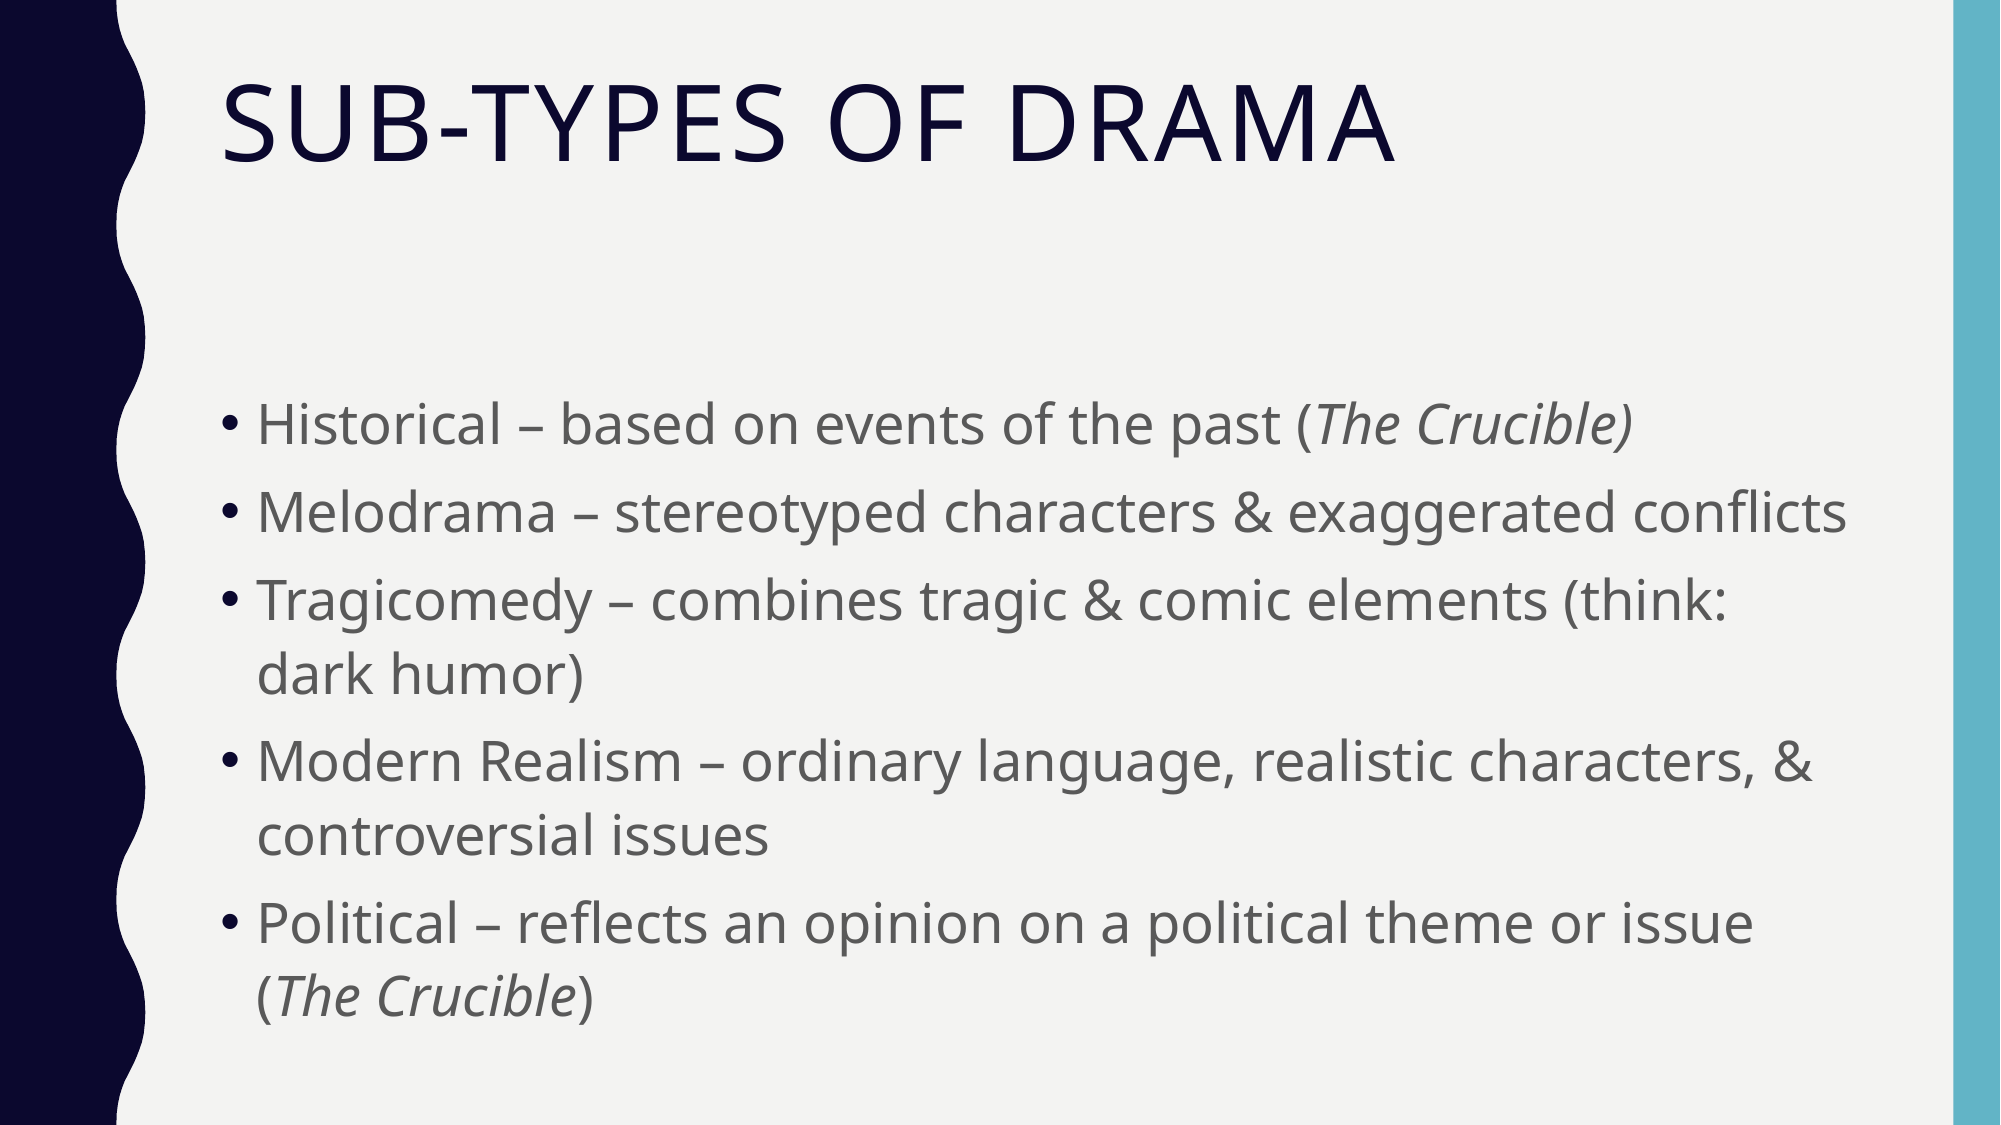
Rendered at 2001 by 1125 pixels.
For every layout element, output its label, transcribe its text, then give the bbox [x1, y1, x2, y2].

list Historical – based on events of the past (The Crucible) Melodrama – stereotyped characters & exaggerated conflicts Tragicomedy – combines tragic & comic elements (think: dark humor) Modern Realism – ordinary language, realistic characters, & controversial issues Political – reflects an opinion on a political theme or issue (The Crucible) [205, 375, 1875, 1087]
title Sub-Types of drama [205, 62, 1875, 308]
